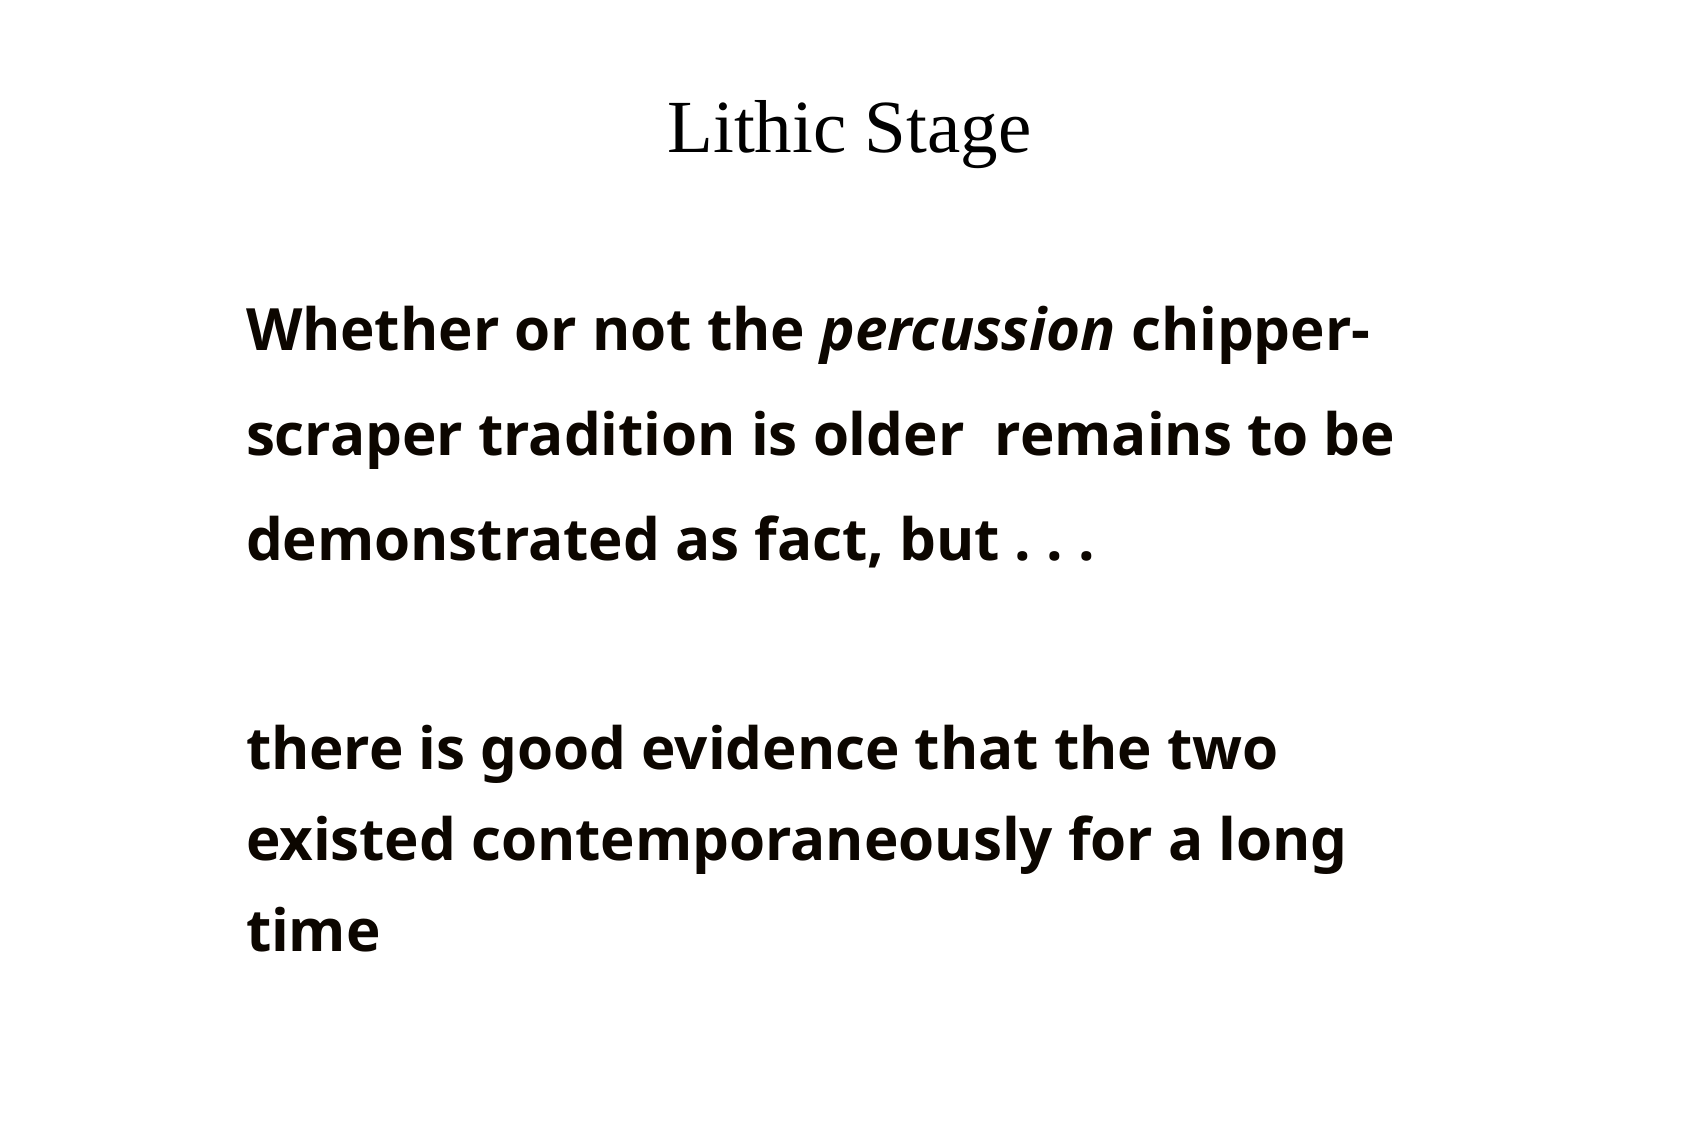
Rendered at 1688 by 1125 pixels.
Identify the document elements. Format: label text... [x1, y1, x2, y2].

text_box Whether or not the percussion chipper-scraper tradition is older remains to be demonstrated as fact, but . . . [231, 249, 1444, 580]
text_box there is good evidence that the two existed contemporaneously for a long time [231, 682, 1419, 970]
title Lithic Stage [112, 20, 1588, 225]
